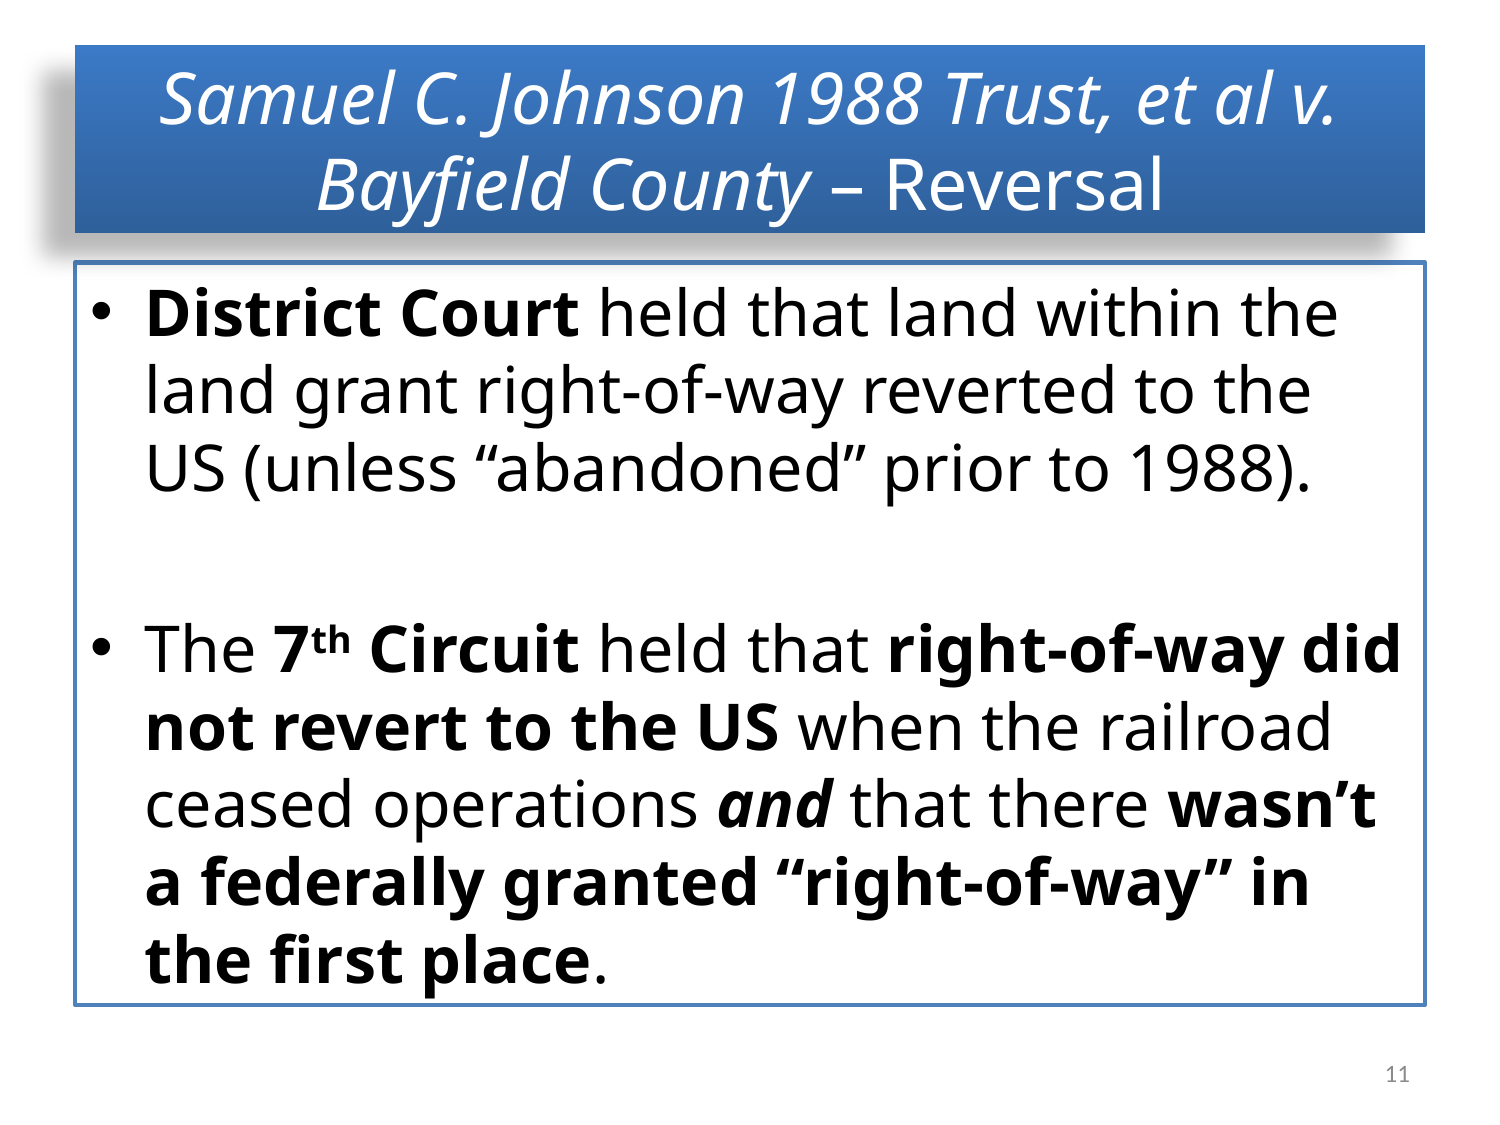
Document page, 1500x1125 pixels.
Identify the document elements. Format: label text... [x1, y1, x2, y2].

slide_number 11 [1074, 1042, 1425, 1103]
list District Court held that land within the land grant right-of-way reverted to the US (unless “abandoned” prior to 1988). The 7th Circuit held that right-of-way did not revert to the US when the railroad ceased operations and that there wasn’t a federally granted “right-of-way” in the first place. [73, 260, 1427, 1007]
title Samuel C. Johnson 1988 Trust, et al v. Bayfield County – Reversal [75, 45, 1425, 233]
